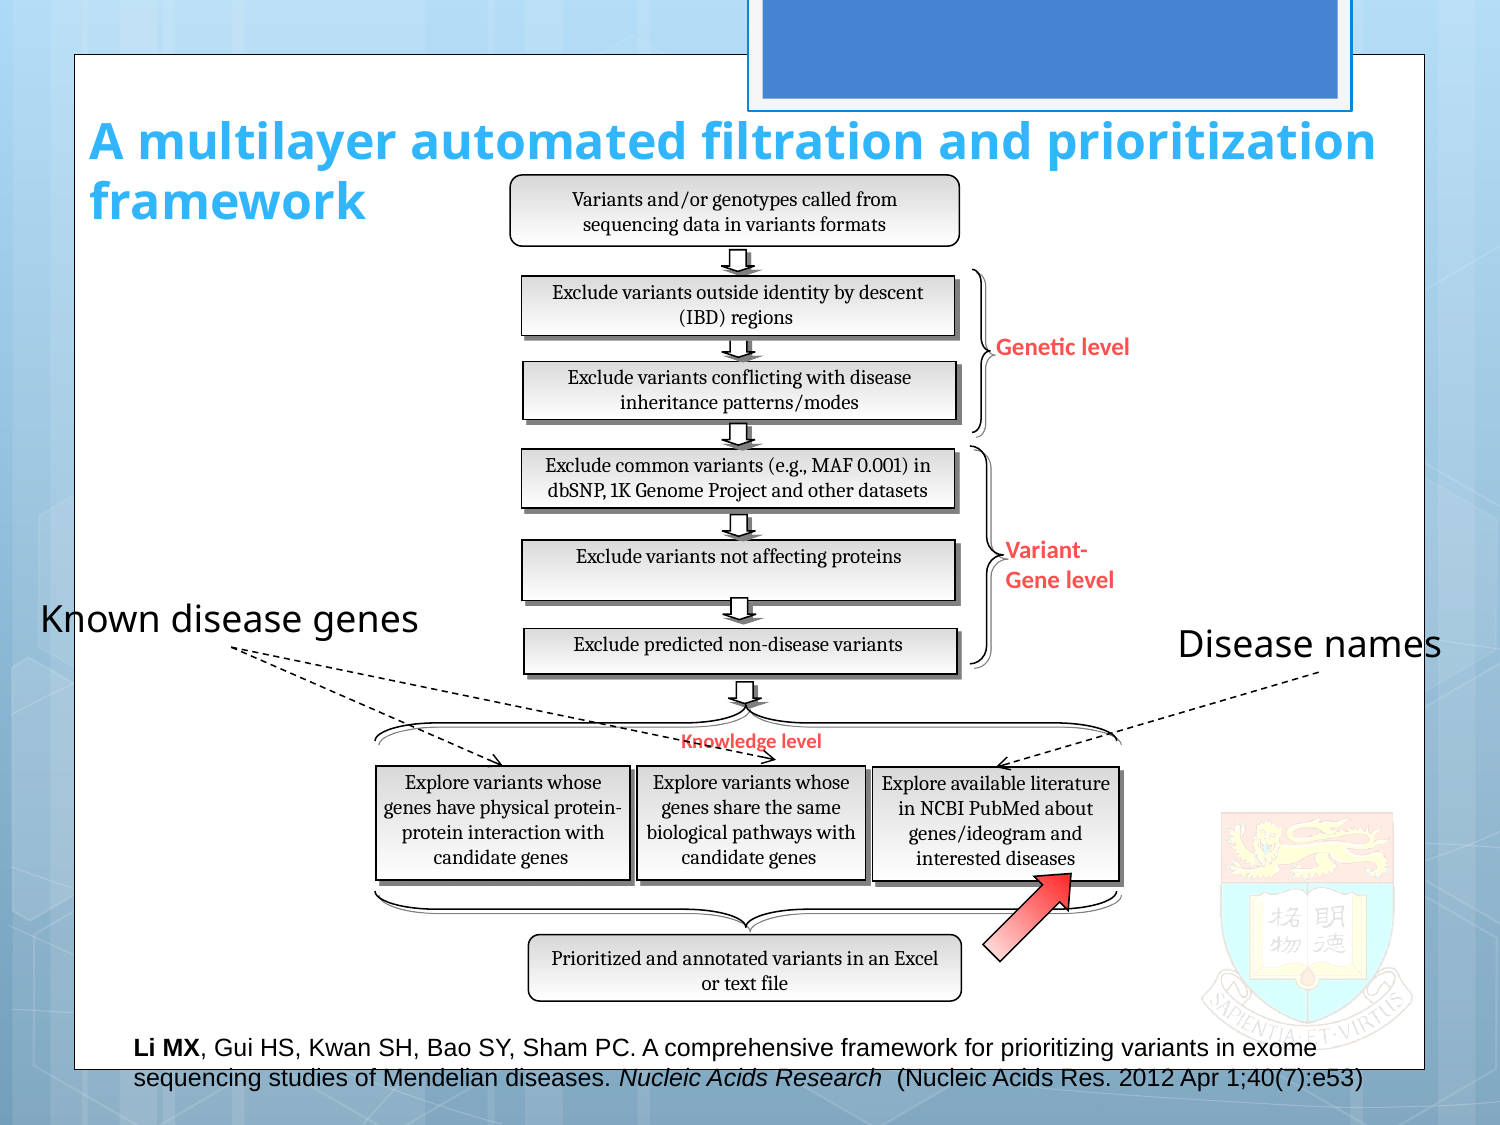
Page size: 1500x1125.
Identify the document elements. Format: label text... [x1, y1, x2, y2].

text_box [995, 672, 1319, 768]
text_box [374, 174, 1156, 1002]
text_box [230, 647, 504, 767]
text_box A multilayer automated filtration and prioritization framework [74, 102, 1425, 245]
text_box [504, 647, 777, 761]
text_box Known disease genes [24, 587, 368, 648]
text_box Li MX, Gui HS, Kwan SH, Bao SY, Sham PC. A comprehensive framework for prioritizing variants in exome sequencing studies of Mendelian diseases. Nucleic Acids Research (Nucleic Acids Res. 2012 Apr 1;40(7):e53) [118, 1024, 1388, 1099]
text_box Disease names [1162, 612, 1475, 673]
